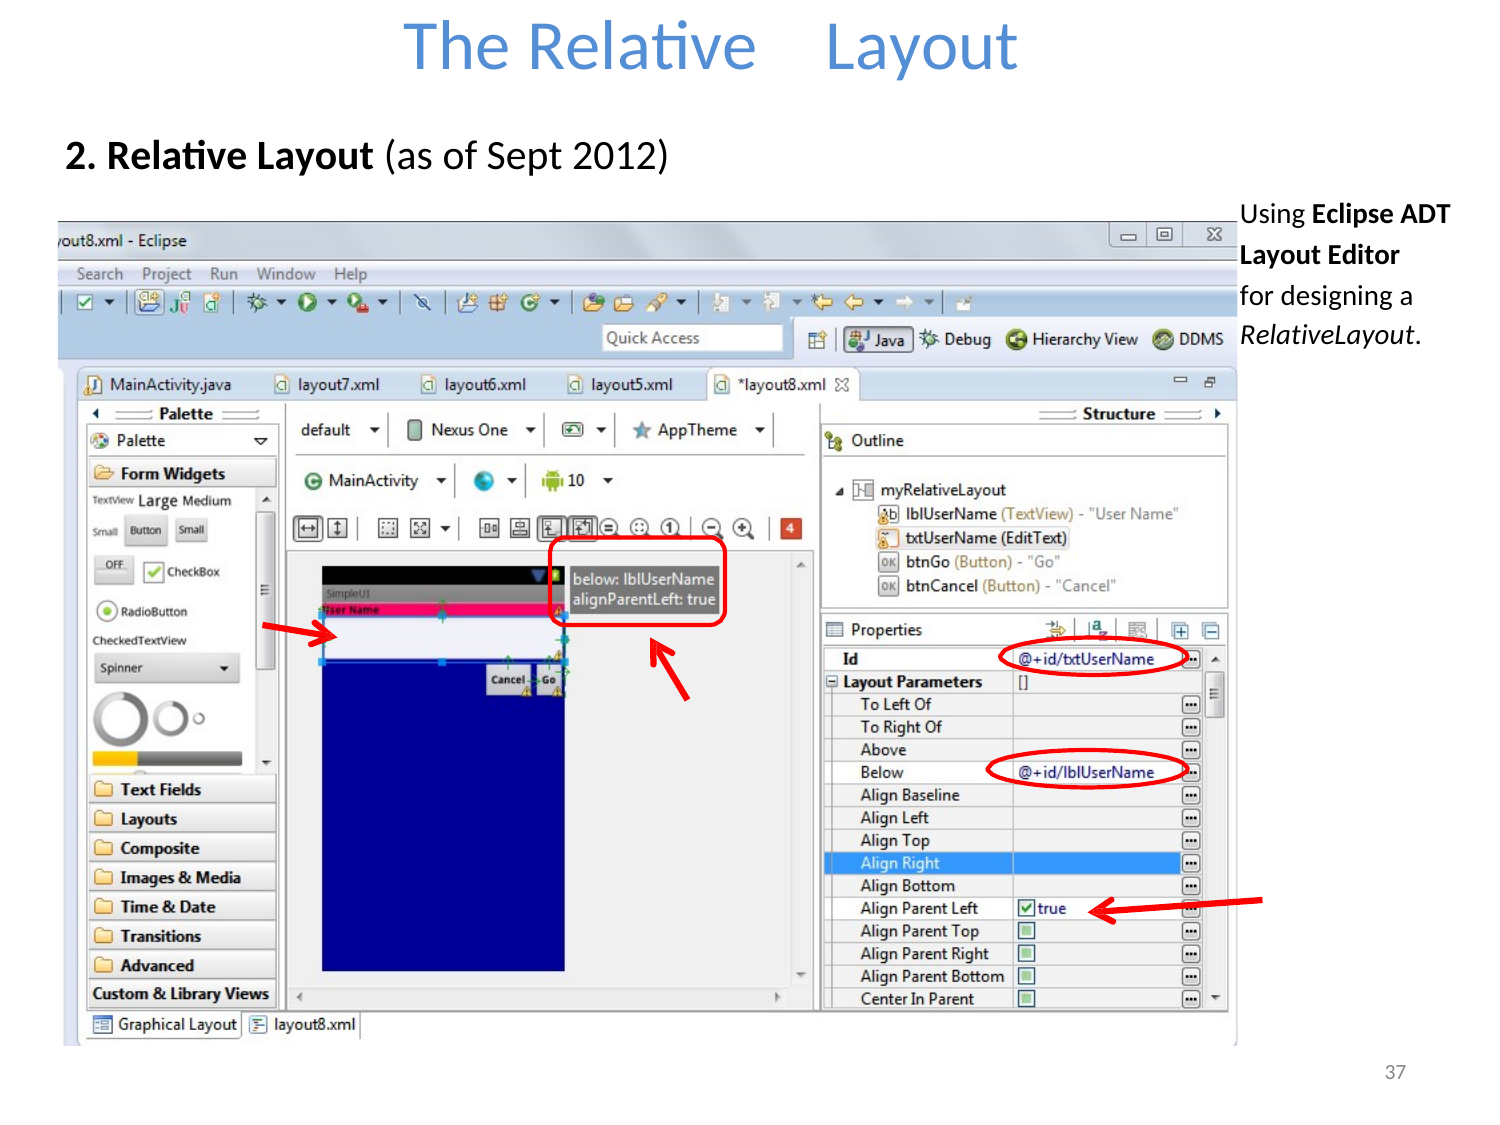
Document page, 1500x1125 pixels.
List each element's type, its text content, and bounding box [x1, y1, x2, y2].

text_box [999, 637, 1188, 676]
text_box Layout [823, 12, 1063, 99]
text_box [1087, 896, 1263, 925]
text_box [987, 750, 1188, 788]
text_box Using Eclipse ADT Layout Editor for designing a RelativeLayout. [1237, 199, 1491, 357]
text_box [650, 637, 691, 702]
text_box 37 [1382, 1060, 1418, 1090]
text_box The Relative 2. Relative Layout (as of Sept 2012) [62, 12, 824, 184]
text_box [57, 221, 1238, 1046]
text_box [261, 619, 338, 648]
text_box [549, 537, 725, 625]
